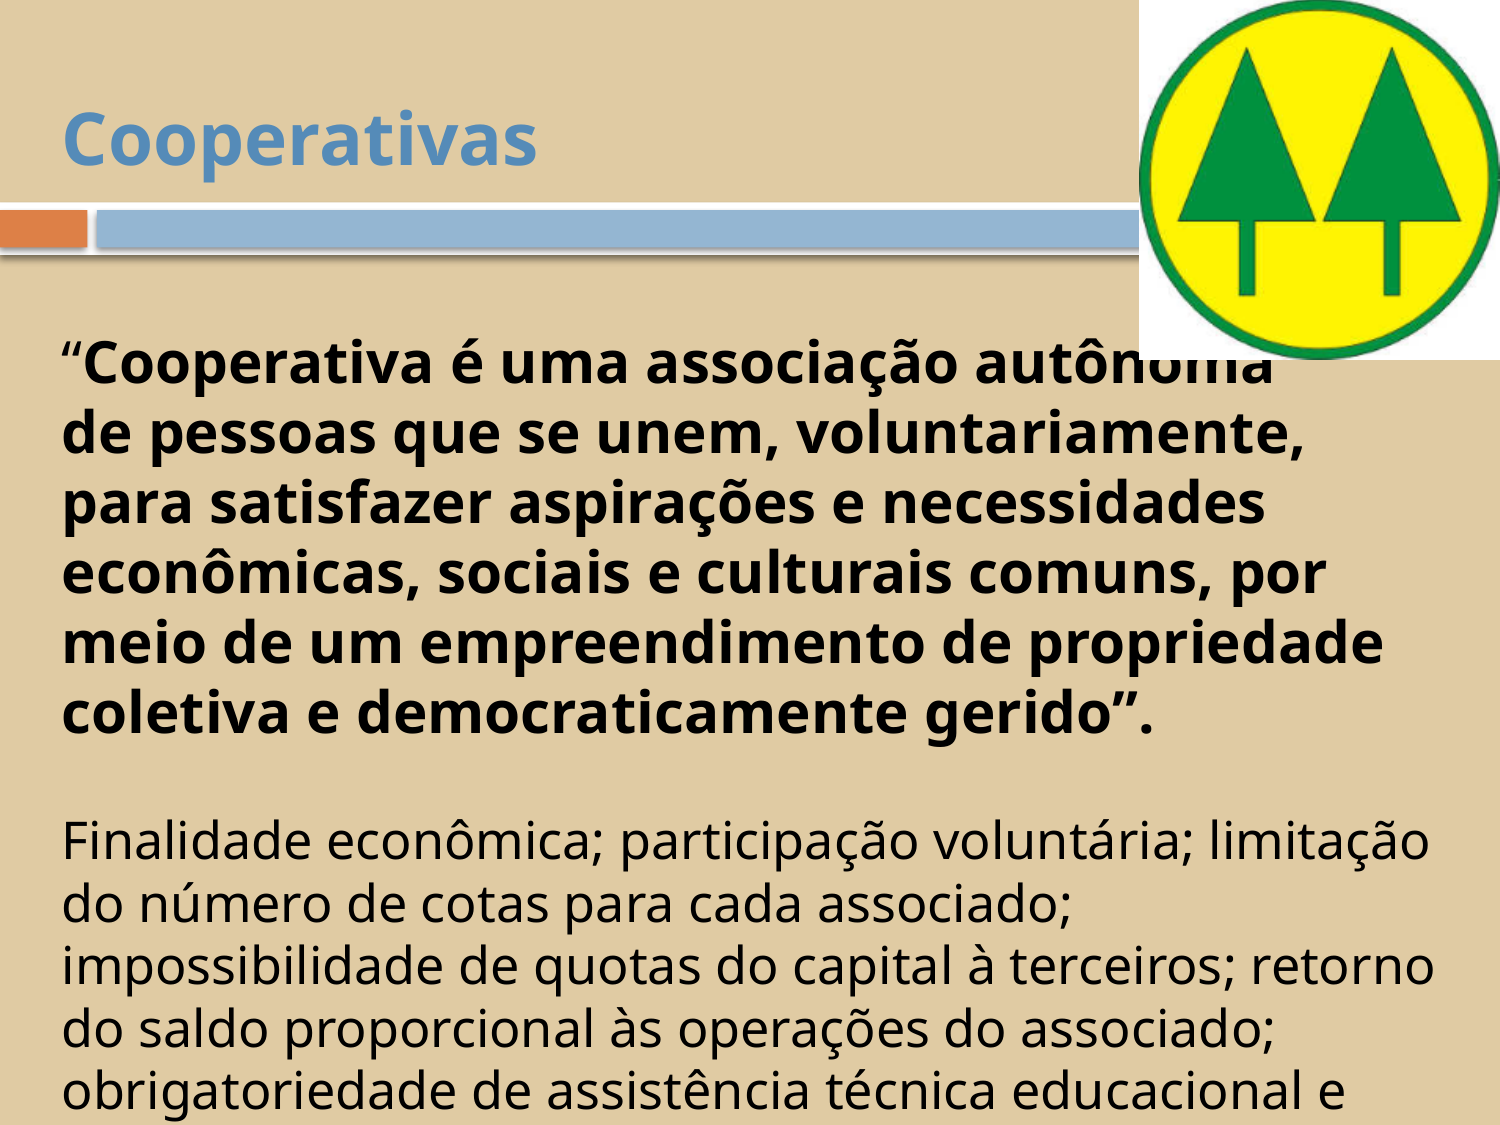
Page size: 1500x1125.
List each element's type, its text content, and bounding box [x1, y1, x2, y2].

picture [1139, 0, 1500, 360]
text_box Cooperativas “Cooperativa é uma associação autônoma de pessoas que se unem, voluntariamente, para satisfazer aspirações e necessidades econômicas, sociais e culturais comuns, por meio de um empreendimento de propriedade coletiva e democraticamente gerido”. Finalidade econômica; participação voluntária; limitação do número de cotas para cada associado; impossibilidade de quotas do capital à terceiros; retorno do saldo proporcional às operações do associado; obrigatoriedade de assistência técnica educacional e social – mínimo de 20 pessoas. [46, 85, 1465, 1125]
